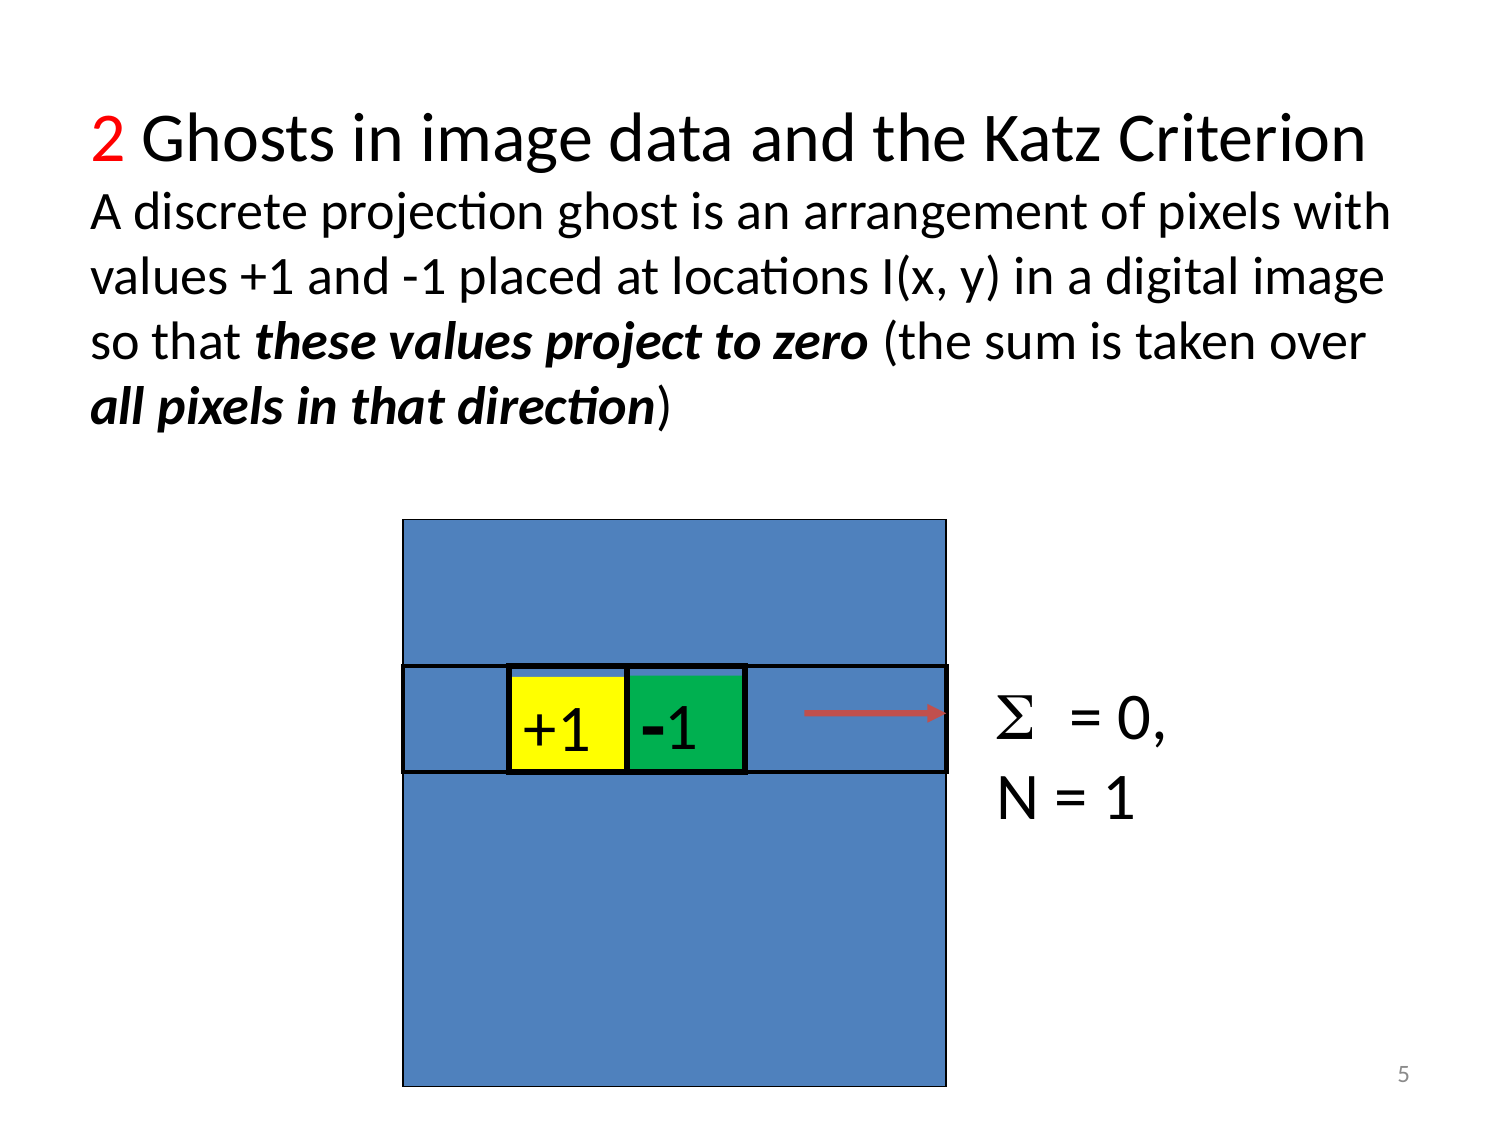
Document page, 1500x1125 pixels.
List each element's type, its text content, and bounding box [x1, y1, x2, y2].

slide_number 5 [1074, 1042, 1425, 1103]
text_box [402, 519, 1219, 1087]
title 2 Ghosts in image data and the Katz Criterion A discrete projection ghost is an arrangement of pixels with values +1 and -1 placed at locations I(x, y) in a digital image so that these values project to zero (the sum is taken over all pixels in that direction) [75, 45, 1422, 482]
